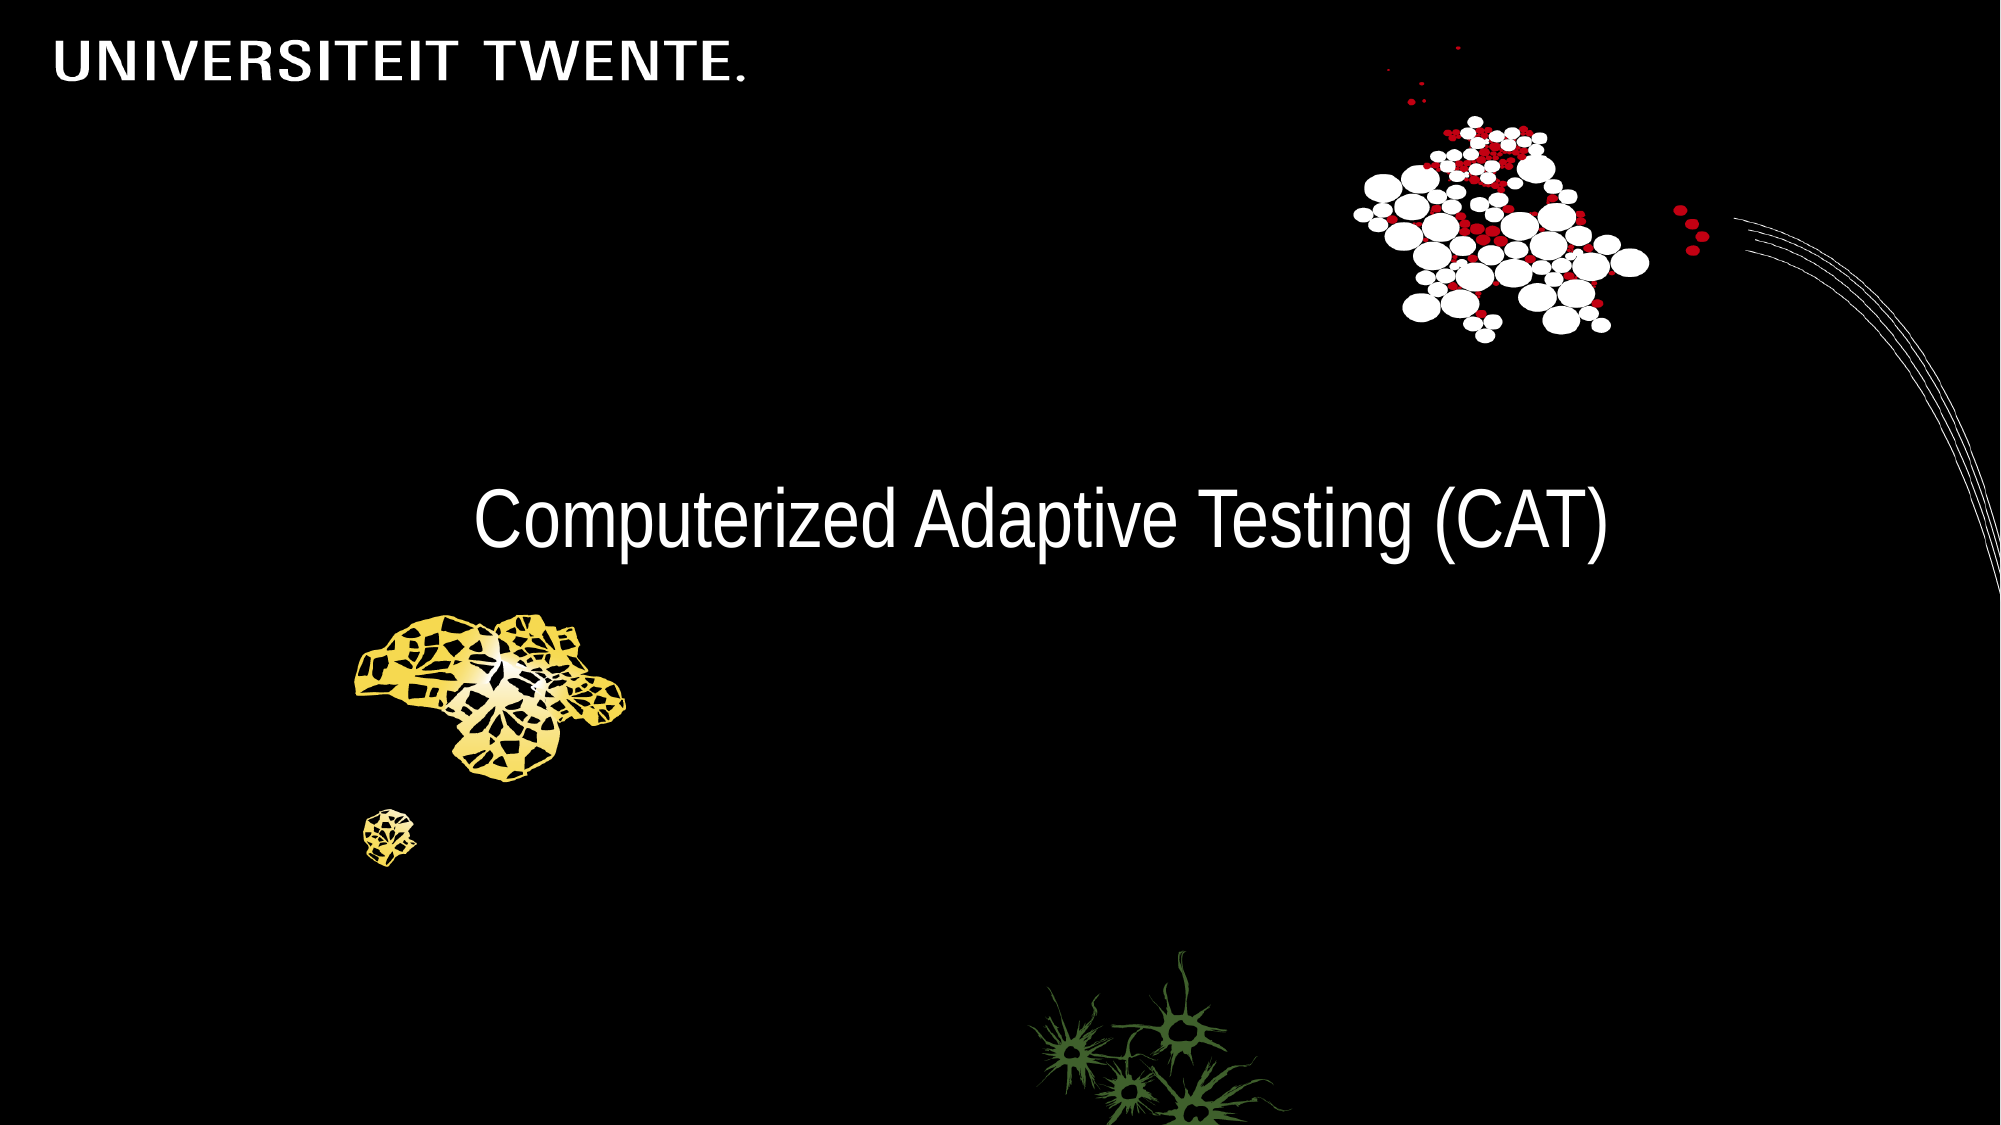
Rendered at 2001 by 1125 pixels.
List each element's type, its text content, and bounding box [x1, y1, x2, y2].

picture [0, 0, 2001, 1125]
subtitle Computerized Adaptive Testing (CAT) [459, 497, 1944, 679]
